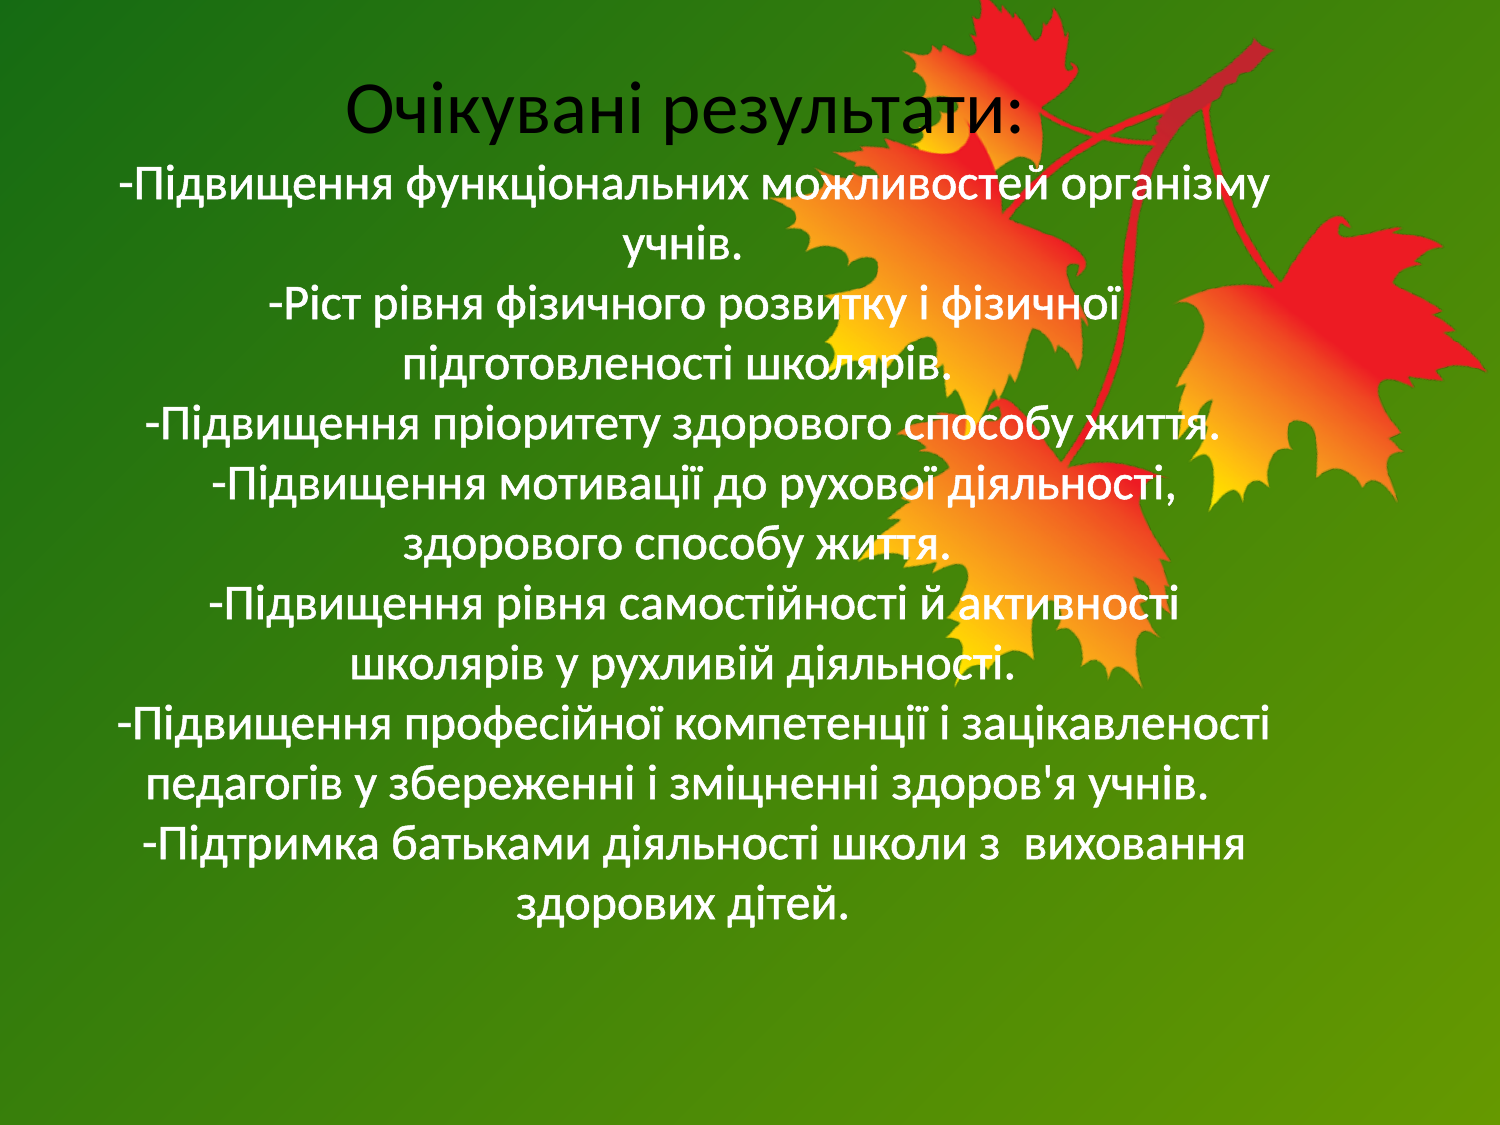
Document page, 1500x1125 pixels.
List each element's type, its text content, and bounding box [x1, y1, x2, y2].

title Очікувані результати: -Підвищення функціональних можливостей організму учнів. -Ріст рівня фізичного розвитку і фізичної підготовленості школярів. -Підвищення пріоритету здорового способу життя. -Підвищення мотивації до рухової діяльності, здорового способу життя. -Підвищення рівня самостійності й активності школярів у рухливій діяльності. -Підвищення професійної компетенції і зацікавленості педагогів у збереженні і зміцненні здоров'я учнів. -Підтримка батьками діяльності школи з виховання здорових дітей. [100, 385, 742, 573]
picture [633, 0, 1500, 800]
